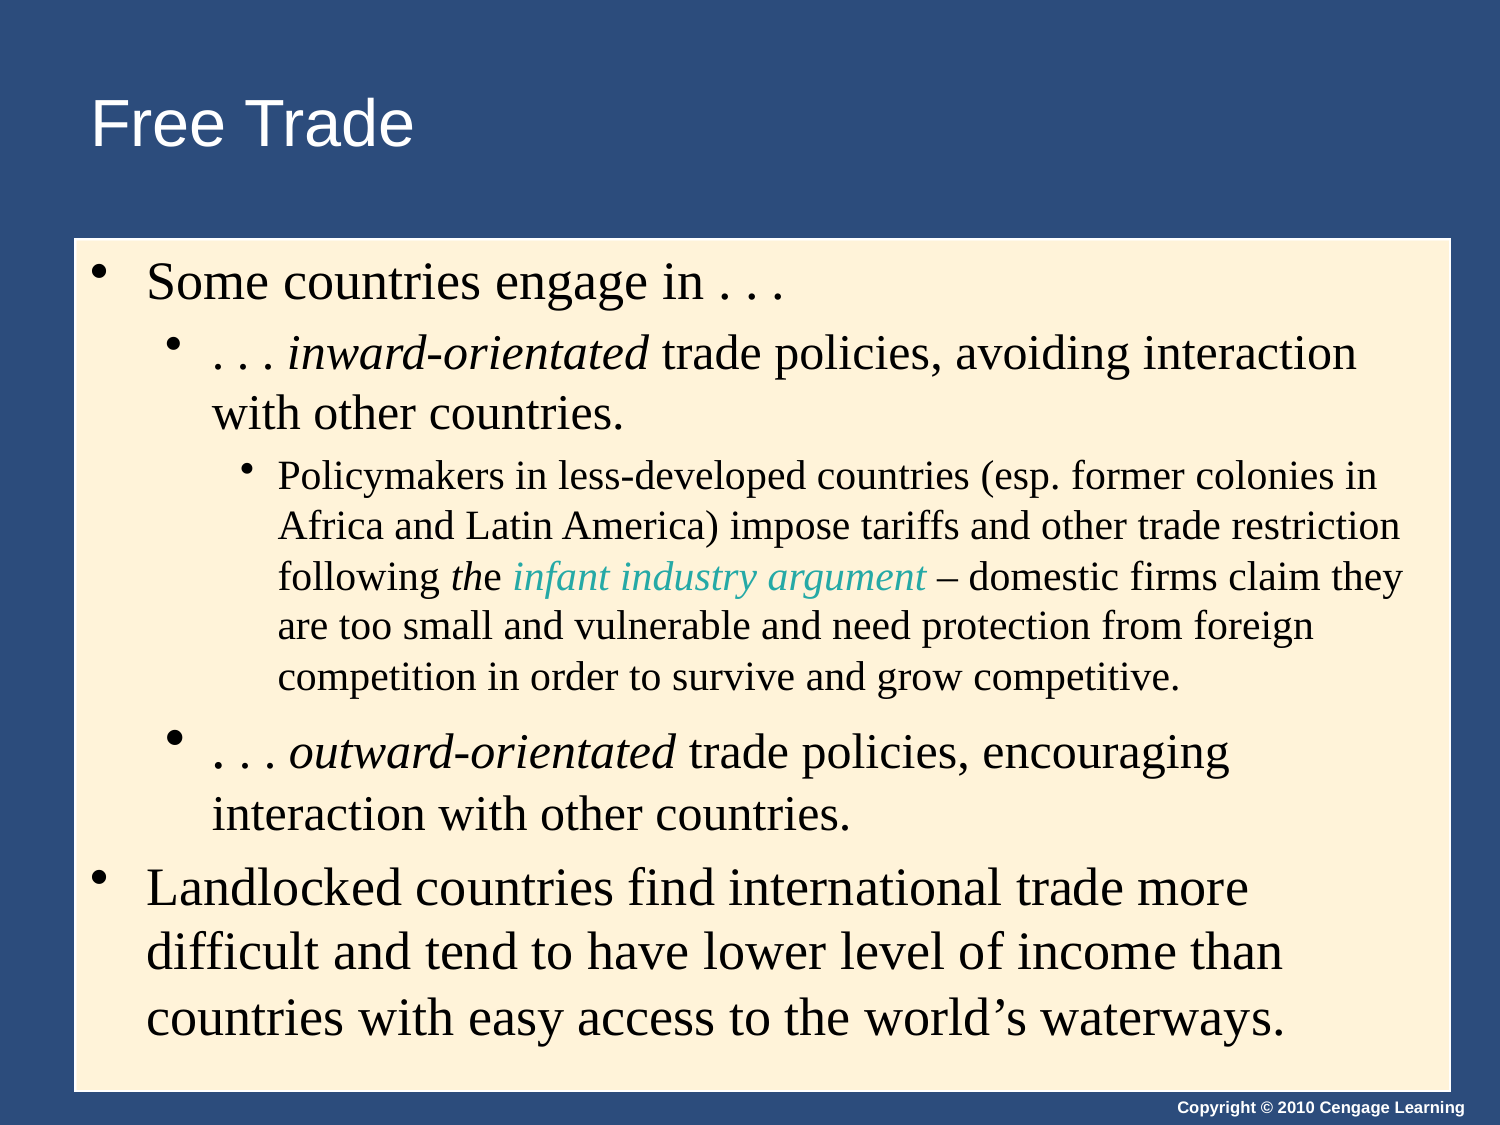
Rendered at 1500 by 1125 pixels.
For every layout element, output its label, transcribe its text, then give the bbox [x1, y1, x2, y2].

list Some countries engage in . . . . . . inward-orientated trade policies, avoiding interaction with other countries. Policymakers in less-developed countries (esp. former colonies in Africa and Latin America) impose tariffs and other trade restriction following the infant industry argument – domestic firms claim they are too small and vulnerable and need protection from foreign competition in order to survive and grow competitive. . . . outward-orientated trade policies, encouraging interaction with other countries. Landlocked countries find international trade more difficult and tend to have lower level of income than countries with easy access to the world’s waterways. [74, 237, 1450, 1090]
picture [74, 238, 1451, 1092]
title Free Trade [74, 24, 1451, 226]
